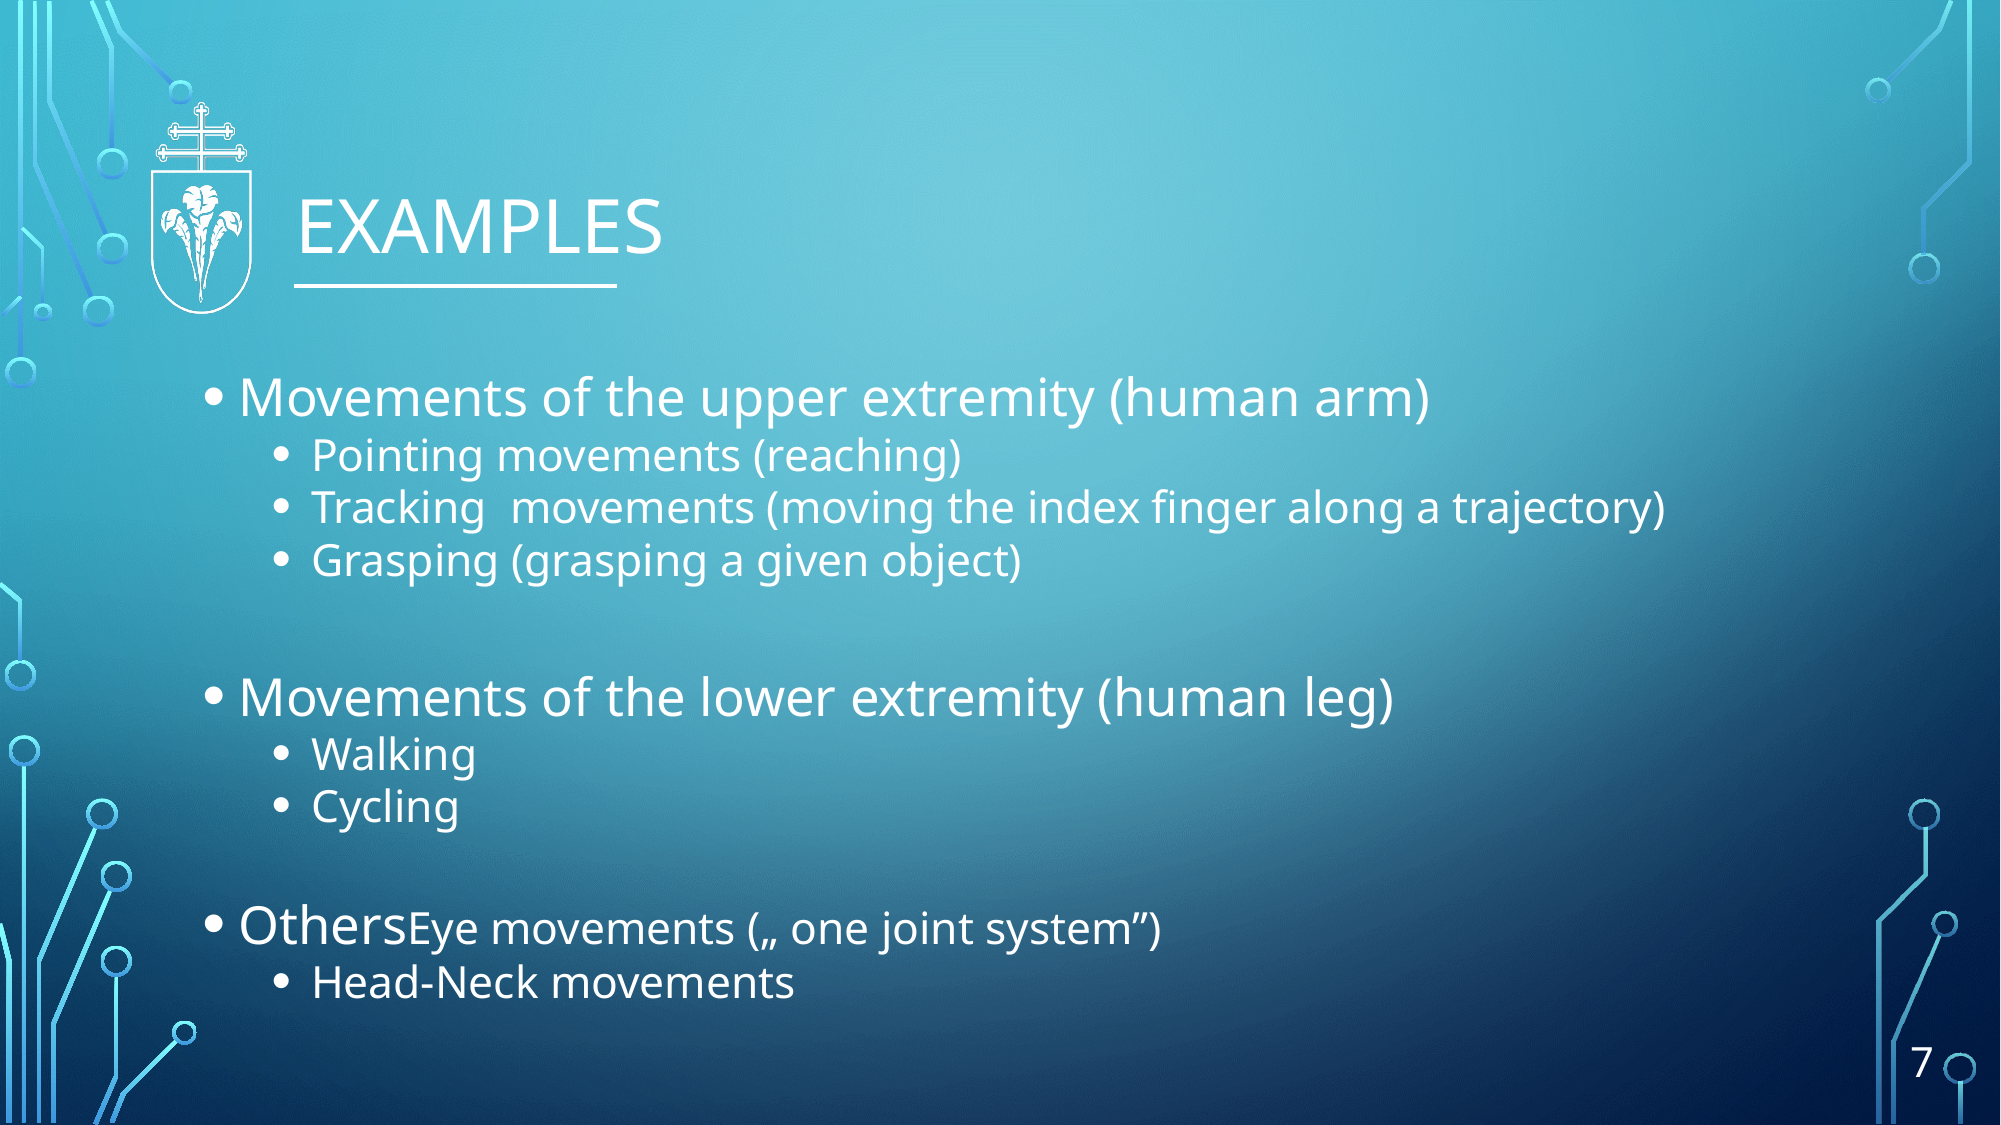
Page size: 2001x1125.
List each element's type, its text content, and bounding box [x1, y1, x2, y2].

title Examples [280, 108, 1906, 351]
slide_number 7 [1822, 1034, 1950, 1095]
list Movements of the upper extremity (human arm) Pointing movements (reaching) Tracking movements (moving the index finger along a trajectory) Grasping (grasping a given object) Movements of the lower extremity (human leg) Walking Cycling OthersEye movements („ one joint system”) Head-Neck movements [187, 369, 1837, 1017]
picture [150, 102, 264, 315]
